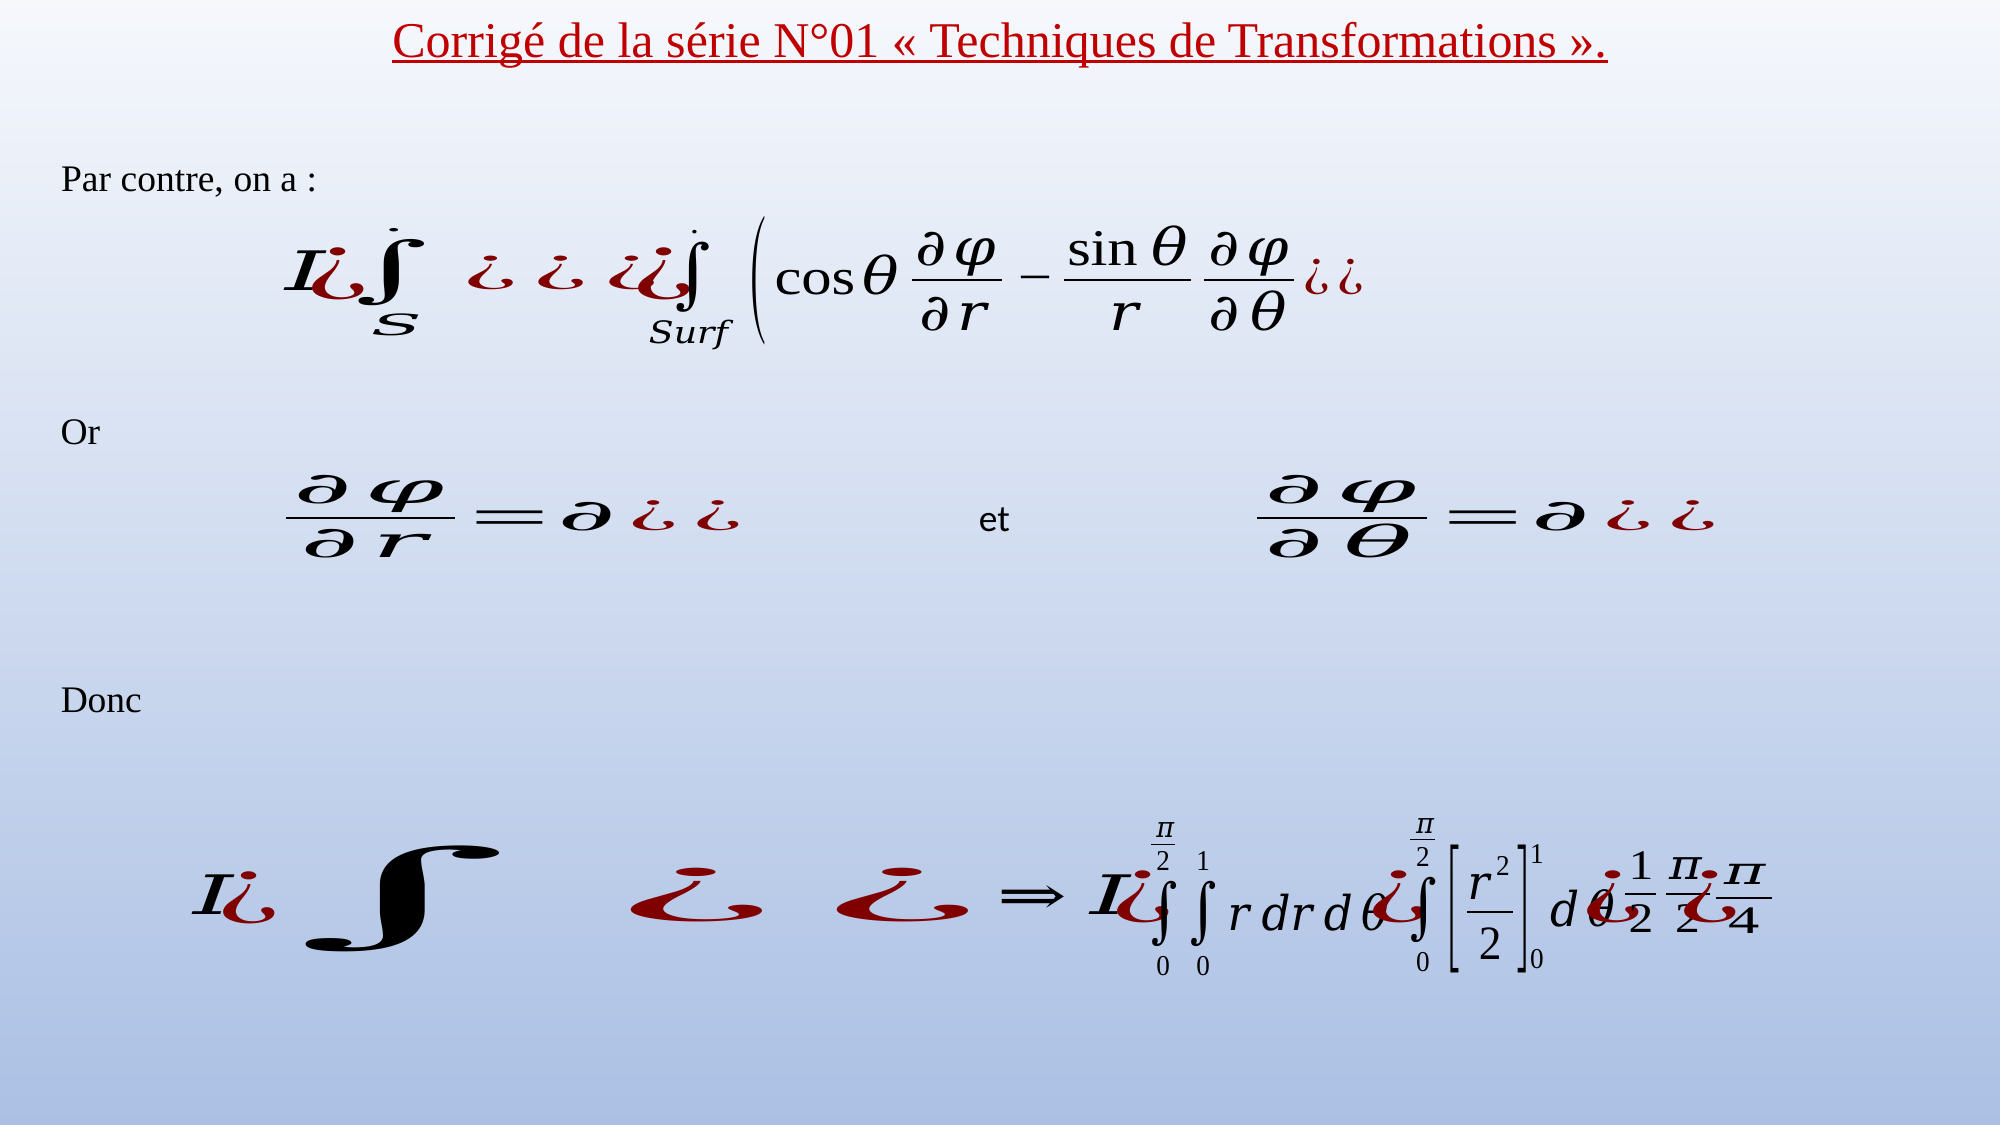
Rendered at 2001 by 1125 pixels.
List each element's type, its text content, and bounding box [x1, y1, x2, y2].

text_box Or [45, 400, 116, 460]
text_box et [964, 486, 1036, 547]
text_box Corrigé de la série N°01 « Techniques de Transformations ». [0, 0, 2000, 75]
text_box Par contre, on a : [46, 143, 333, 207]
text_box Donc [46, 664, 167, 728]
